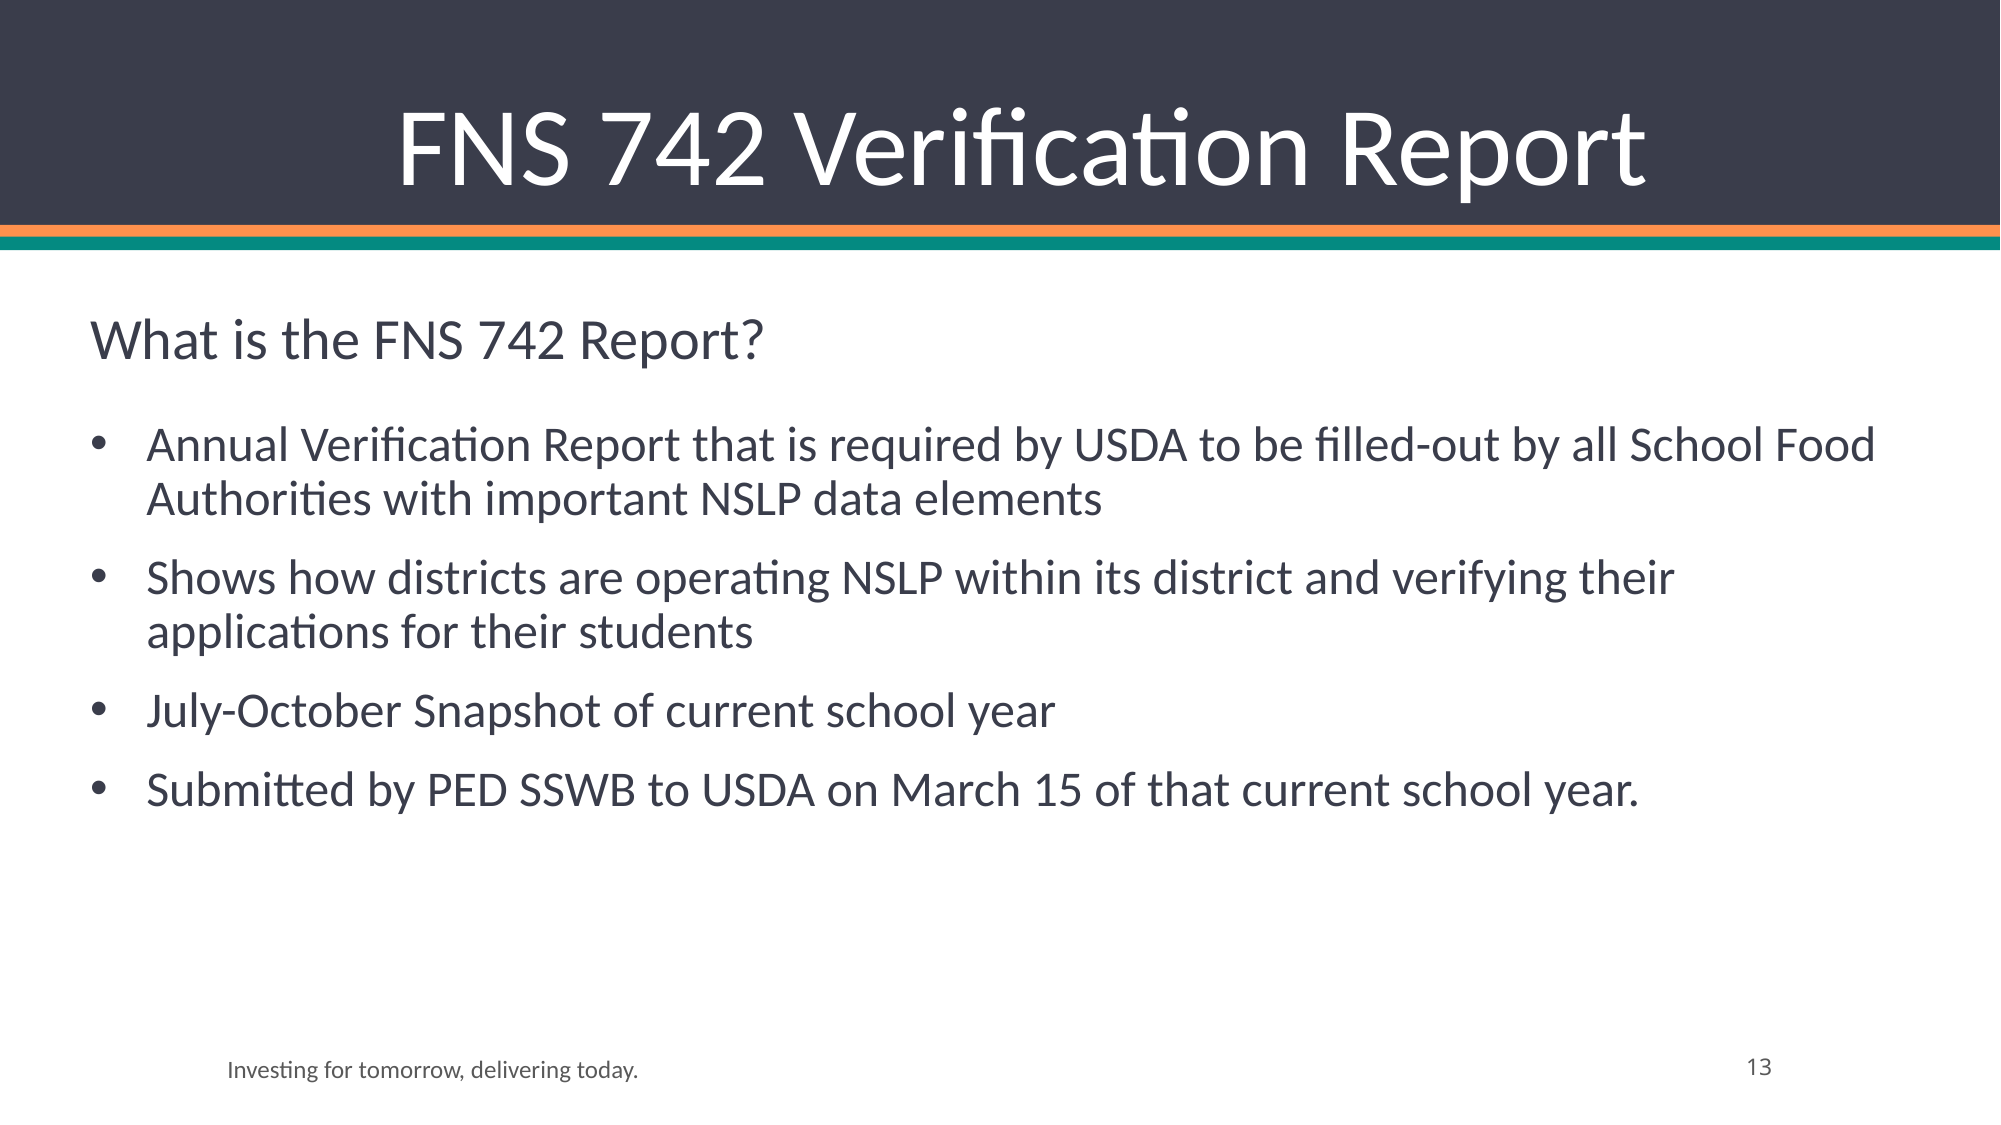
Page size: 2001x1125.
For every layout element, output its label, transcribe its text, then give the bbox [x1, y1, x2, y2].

slide_number 13 [1562, 1045, 1788, 1091]
list What is the FNS 742 Report? [75, 301, 1088, 375]
text_box Annual Verification Report that is required by USDA to be filled-out by all School Food Authorities with important NSLP data elements Shows how districts are operating NSLP within its district and verifying their applications for their students July-October Snapshot of current school year Submitted by PED SSWB to USDA on March 15 of that current school year. [74, 375, 1917, 930]
footer Investing for tomorrow, delivering today. [212, 1045, 1237, 1091]
title FNS 742 Verification Report [128, 47, 1917, 218]
